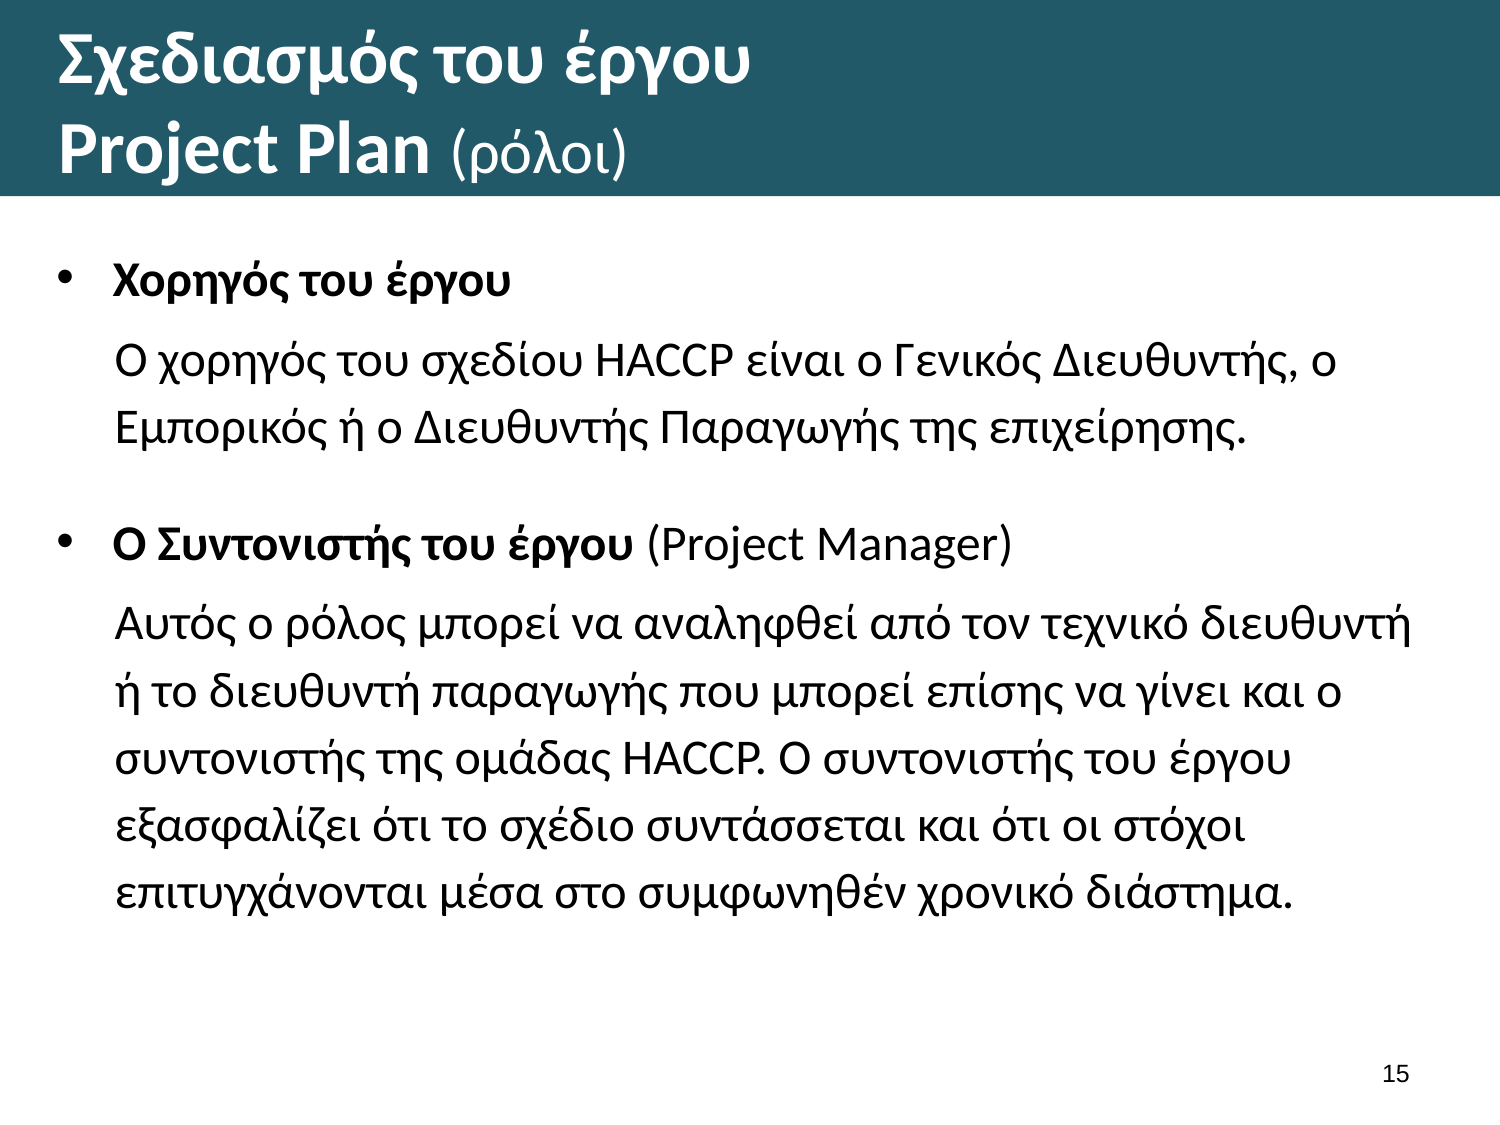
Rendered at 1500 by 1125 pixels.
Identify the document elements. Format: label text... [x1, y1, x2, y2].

list Χορηγός του έργου Ο χορηγός του σχεδίου HACCP είναι ο Γενικός Διευθυντής, ο Εμπορικός ή ο Διευθυντής Παραγωγής της επιχείρησης. Ο Συντονιστής του έργου (Project Manager) Αυτός ο ρόλος μπορεί να αναληφθεί από τον τεχνικό διευθυντή ή το διευθυντή παραγωγής που μπορεί επίσης να γίνει και ο συντονιστής της ομάδας HACCP. Ο συντονιστής του έργου εξασφαλίζει ότι το σχέδιο συντάσσεται και ότι οι στόχοι επιτυγχάνονται μέσα στο συμφωνηθέν χρονικό διάστημα. [41, 231, 1459, 1047]
title Σχεδιασμός του έργου Project Plan (ρόλοι) [0, 0, 1500, 197]
slide_number 14 [1074, 1047, 1425, 1103]
